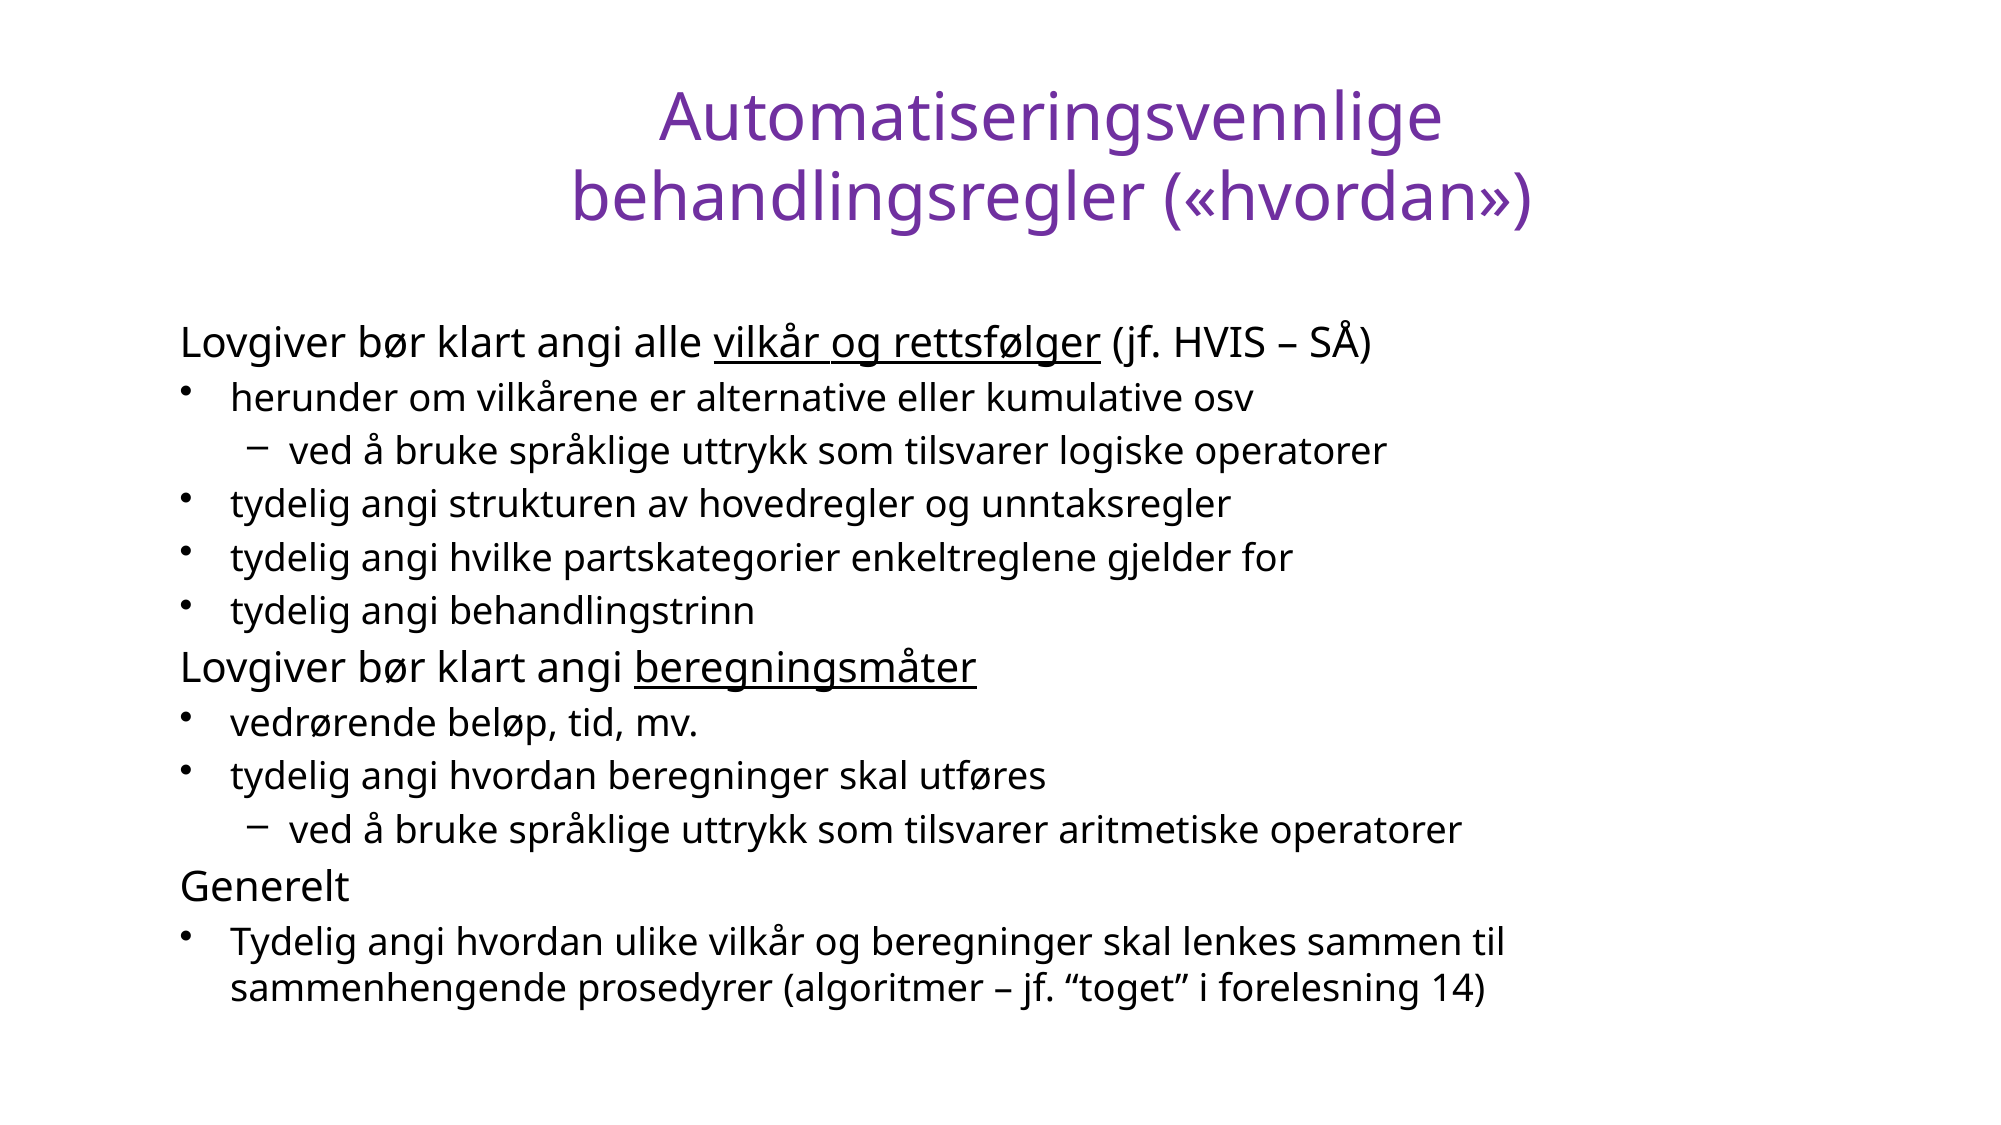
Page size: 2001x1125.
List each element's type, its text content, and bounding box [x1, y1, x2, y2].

list Lovgiver bør klart angi alle vilkår og rettsfølger (jf. HVIS – SÅ) herunder om vilkårene er alternative eller kumulative osv ved å bruke språklige uttrykk som tilsvarer logiske operatorer tydelig angi strukturen av hovedregler og unntaksregler tydelig angi hvilke partskategorier enkeltreglene gjelder for tydelig angi behandlingstrinn Lovgiver bør klart angi beregningsmåter vedrørende beløp, tid, mv. tydelig angi hvordan beregninger skal utføres ved å bruke språklige uttrykk som tilsvarer aritmetiske operatorer Generelt Tydelig angi hvordan ulike vilkår og beregninger skal lenkes sammen til sammenhengende prosedyrer (algoritmer – jf. “toget” i forelesning 14) [164, 255, 1830, 1024]
title Automatiseringsvennlige behandlingsregler («hvordan») [377, 83, 1727, 225]
